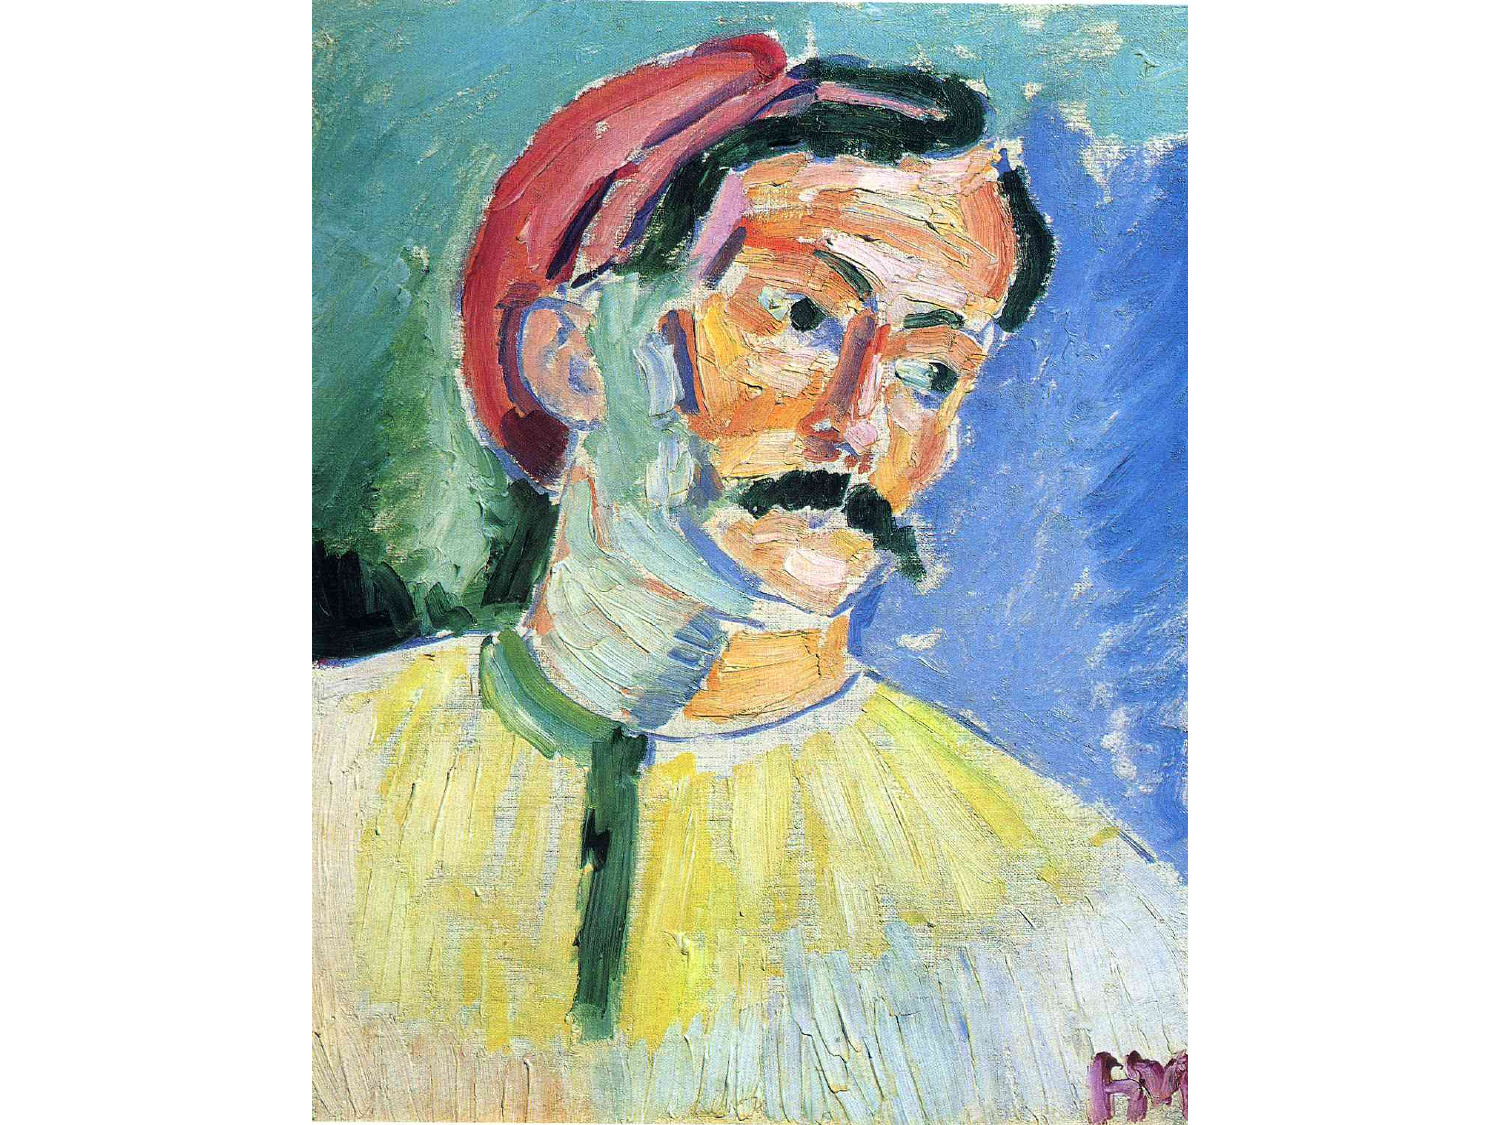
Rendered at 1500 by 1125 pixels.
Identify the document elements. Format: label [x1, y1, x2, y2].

picture [312, 0, 1188, 1125]
